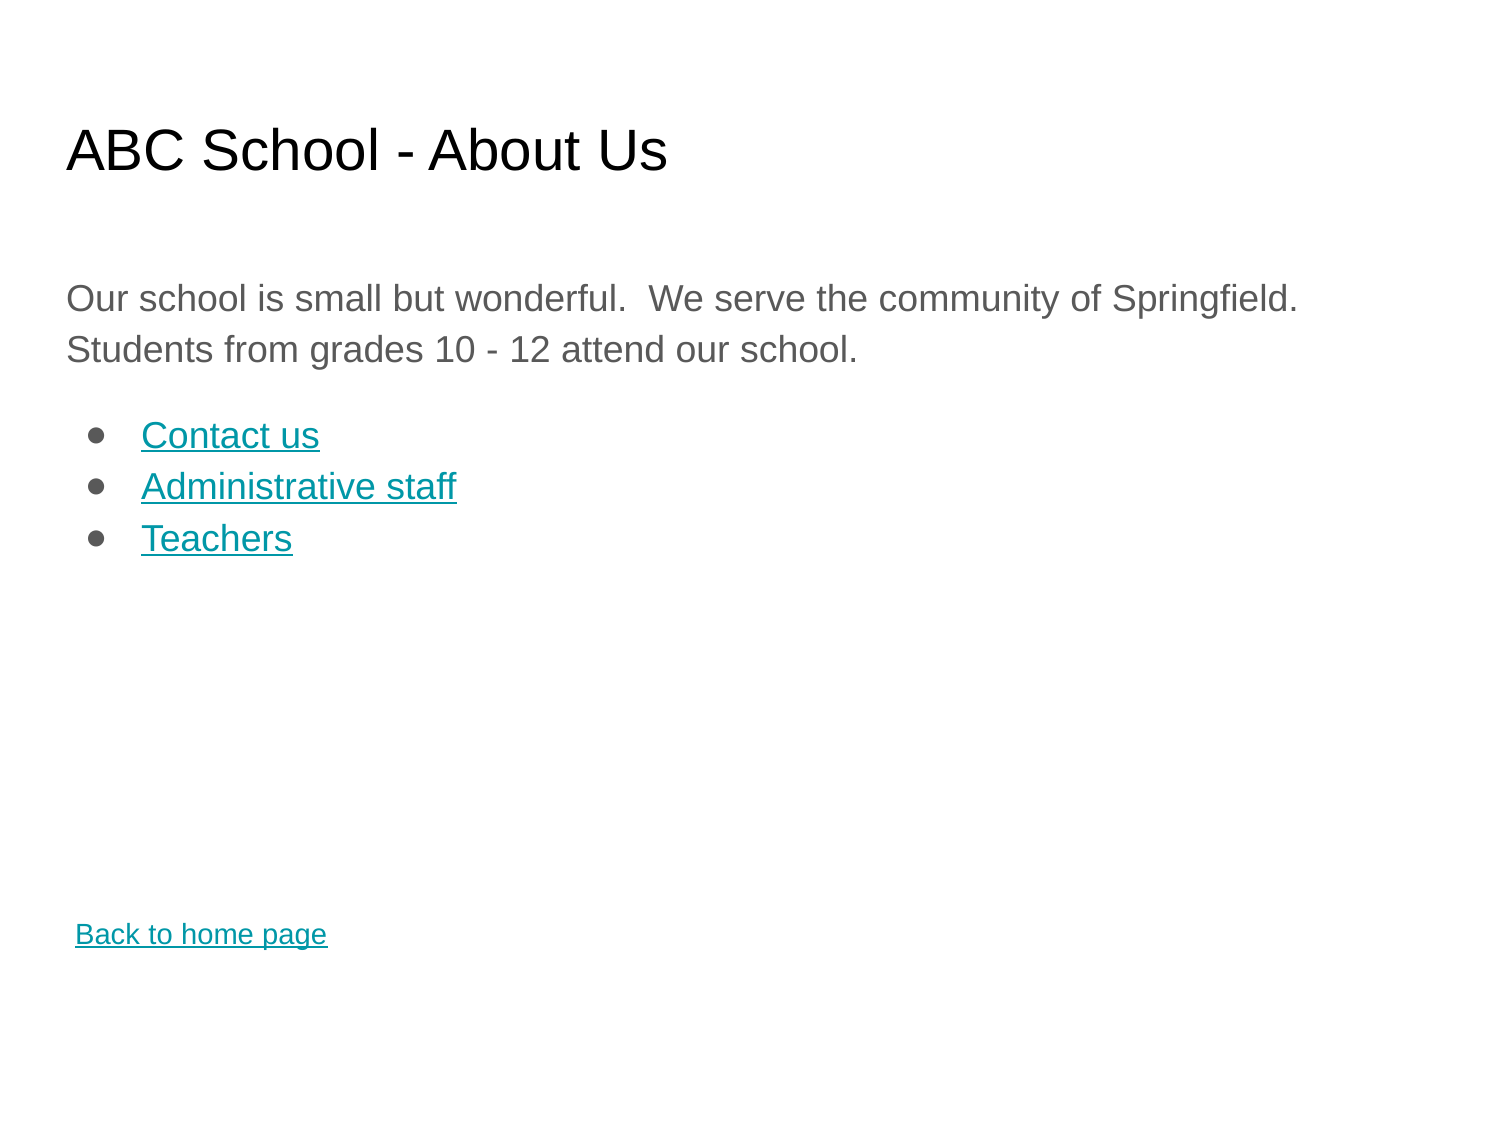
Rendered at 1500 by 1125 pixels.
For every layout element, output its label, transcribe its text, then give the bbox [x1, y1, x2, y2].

title ABC School - About Us [51, 97, 1449, 223]
text_box Back to home page [59, 900, 1106, 1064]
list Our school is small but wonderful. We serve the community of Springfield. Students from grades 10 - 12 attend our school. Contact us Administrative staff Teachers [51, 252, 1449, 1000]
